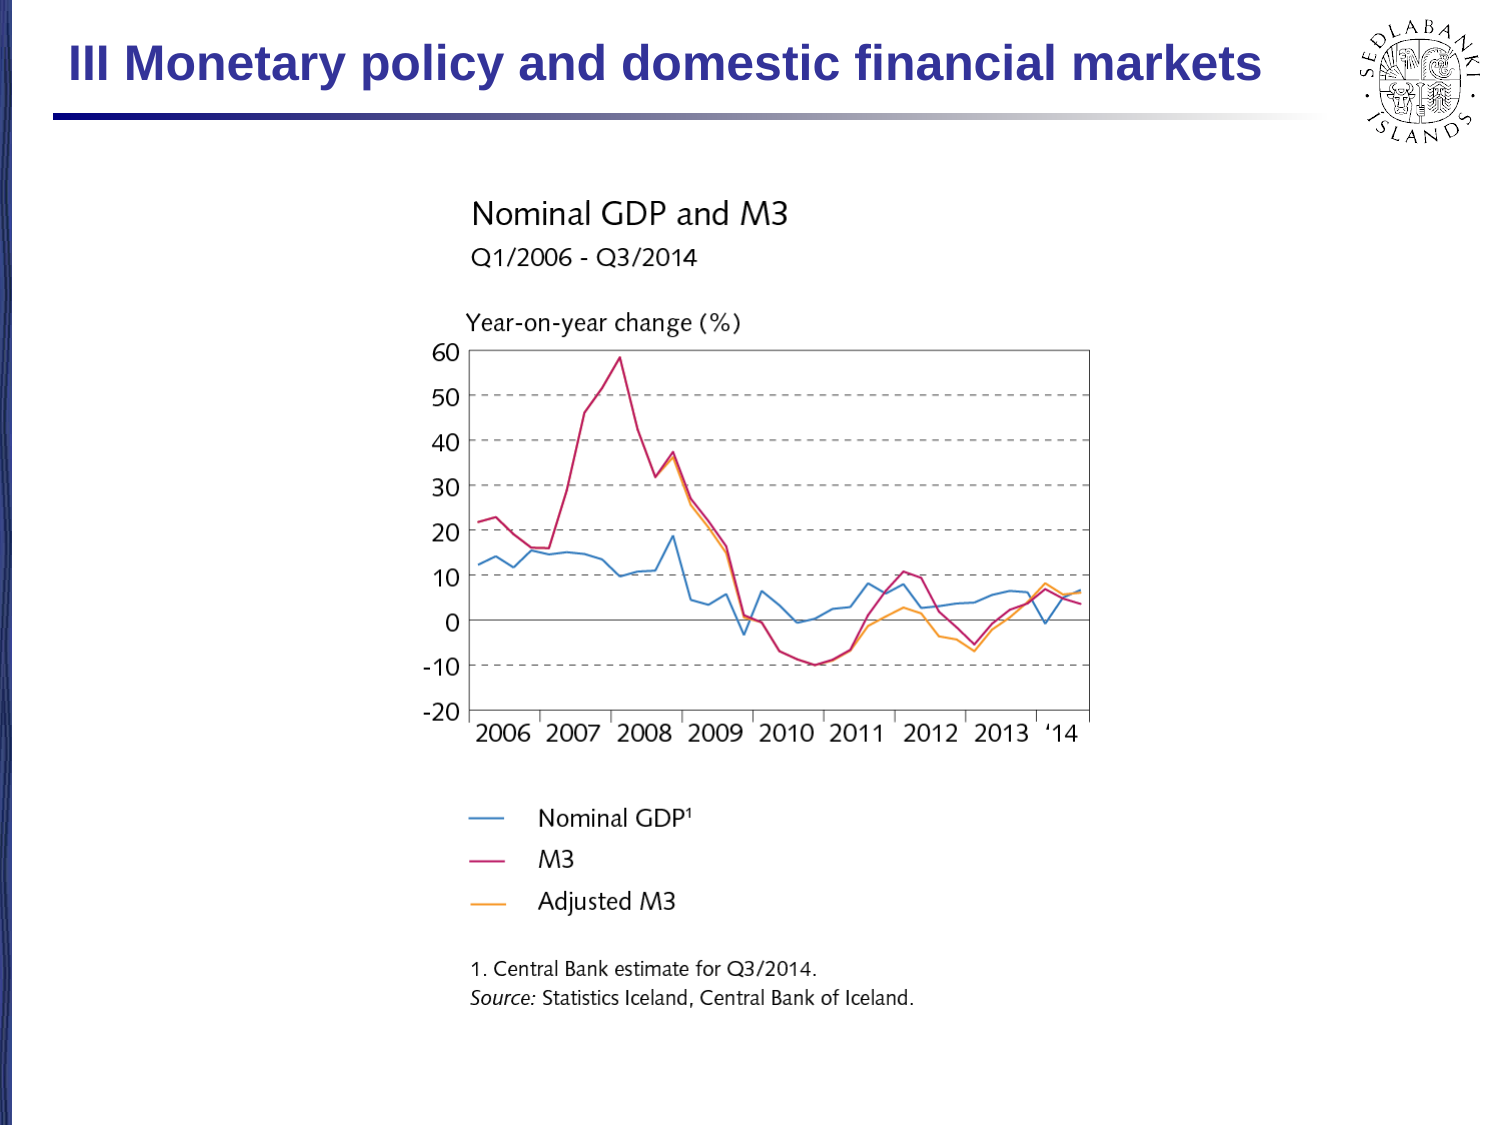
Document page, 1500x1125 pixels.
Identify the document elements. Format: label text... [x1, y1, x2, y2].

title III Monetary policy and domestic financial markets [52, 10, 1330, 111]
picture [1357, 18, 1482, 149]
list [422, 197, 1090, 1010]
picture [0, 0, 12, 1125]
